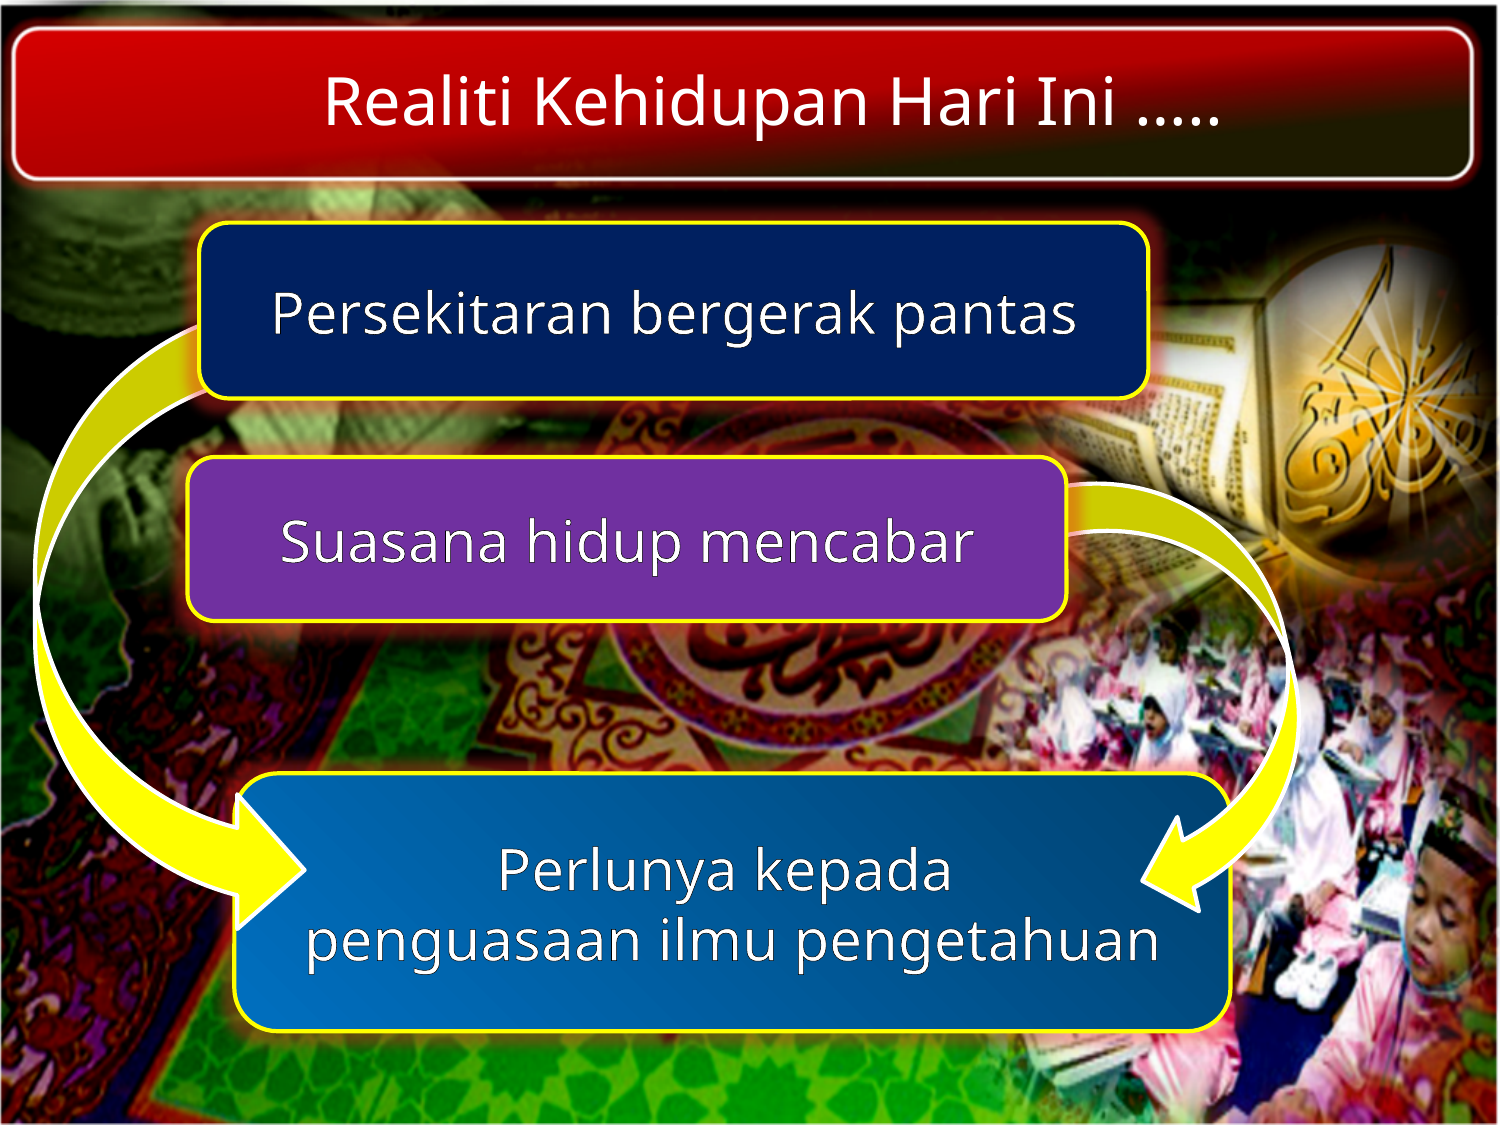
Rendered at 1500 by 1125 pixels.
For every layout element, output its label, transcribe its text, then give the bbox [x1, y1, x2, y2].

text_box Perlunya kepada penguasaan ilmu pengetahuan [232, 771, 1233, 1034]
text_box Persekitaran bergerak pantas [197, 220, 1151, 401]
text_box Realiti Kehidupan Hari Ini ….. [174, 21, 1373, 175]
text_box [32, 332, 307, 931]
picture [0, 0, 1500, 1125]
text_box [1090, 481, 1301, 914]
text_box Suasana hidup mencabar [185, 454, 1069, 624]
